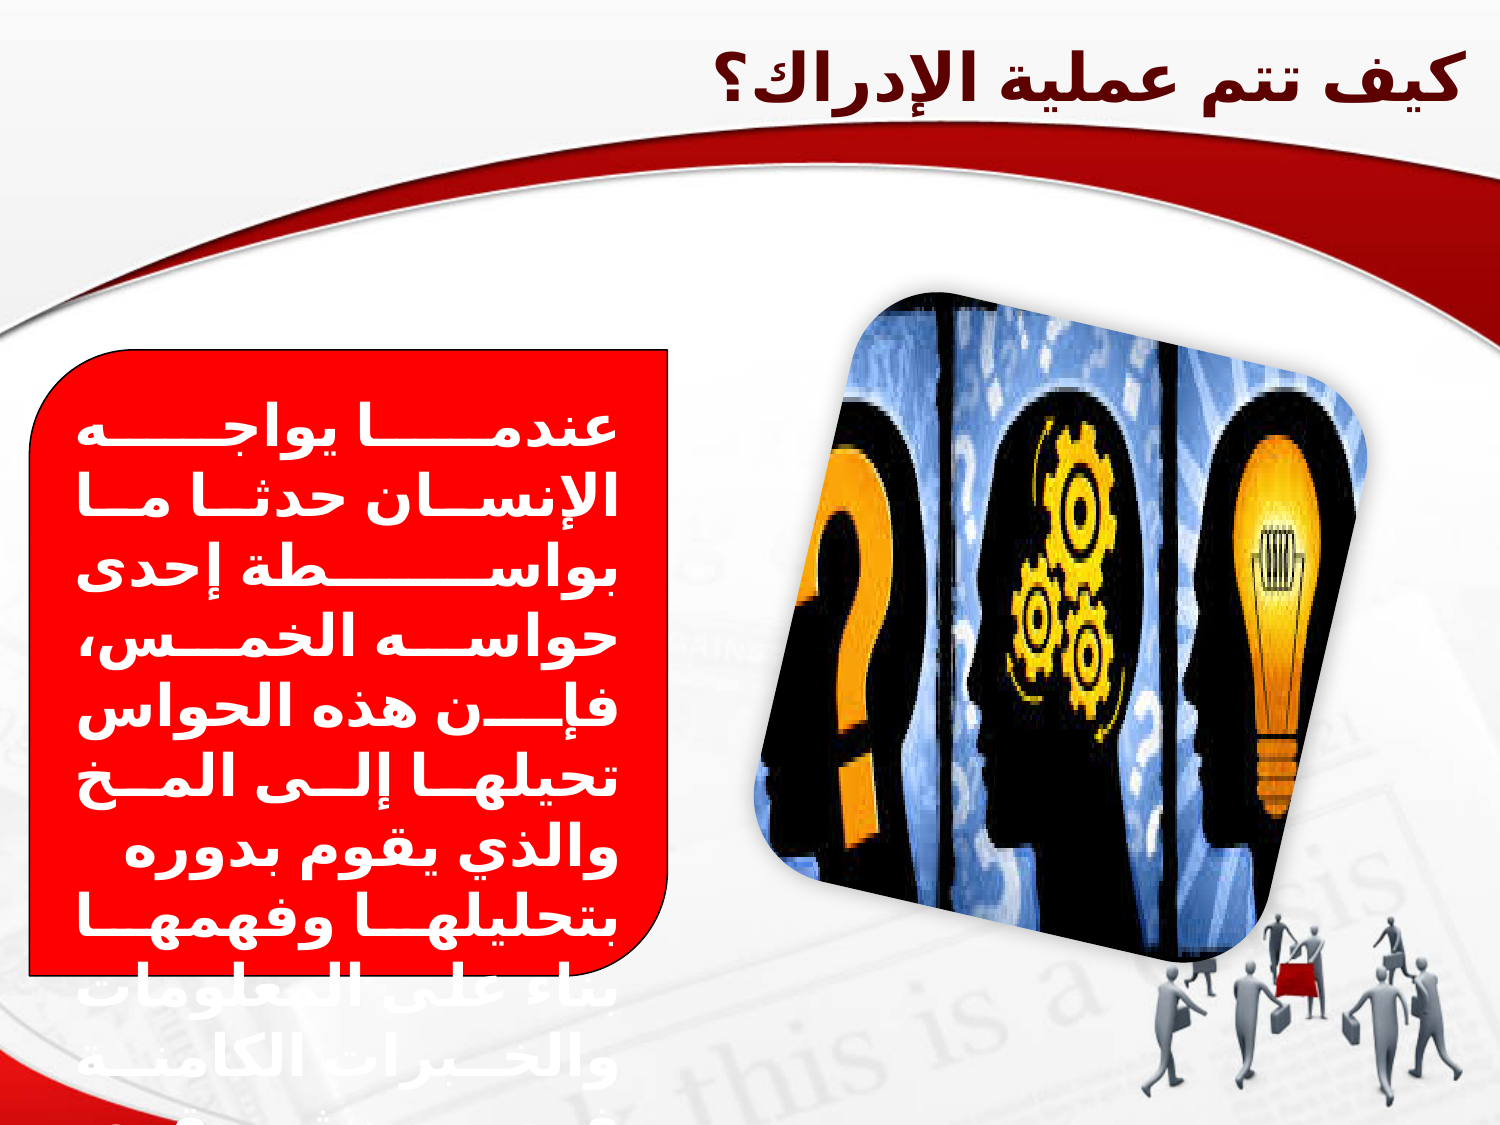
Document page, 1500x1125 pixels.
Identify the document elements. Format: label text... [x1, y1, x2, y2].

text_box كيف تتم عملية الإدراك؟ [207, 7, 1483, 143]
picture [0, 0, 1500, 1125]
text_box عندما يواجه الإنسان حدثا ما بواسطة إحدى حواسه الخمس، فإن هذه الحواس تحيلها إلى المخ والذي يقوم بدوره بتحليلها وفهمها بناء على المعلومات والخبرات الكامنة فيه ومن ثم يقوم بعملية فهمها وتحليلها [29, 349, 668, 976]
